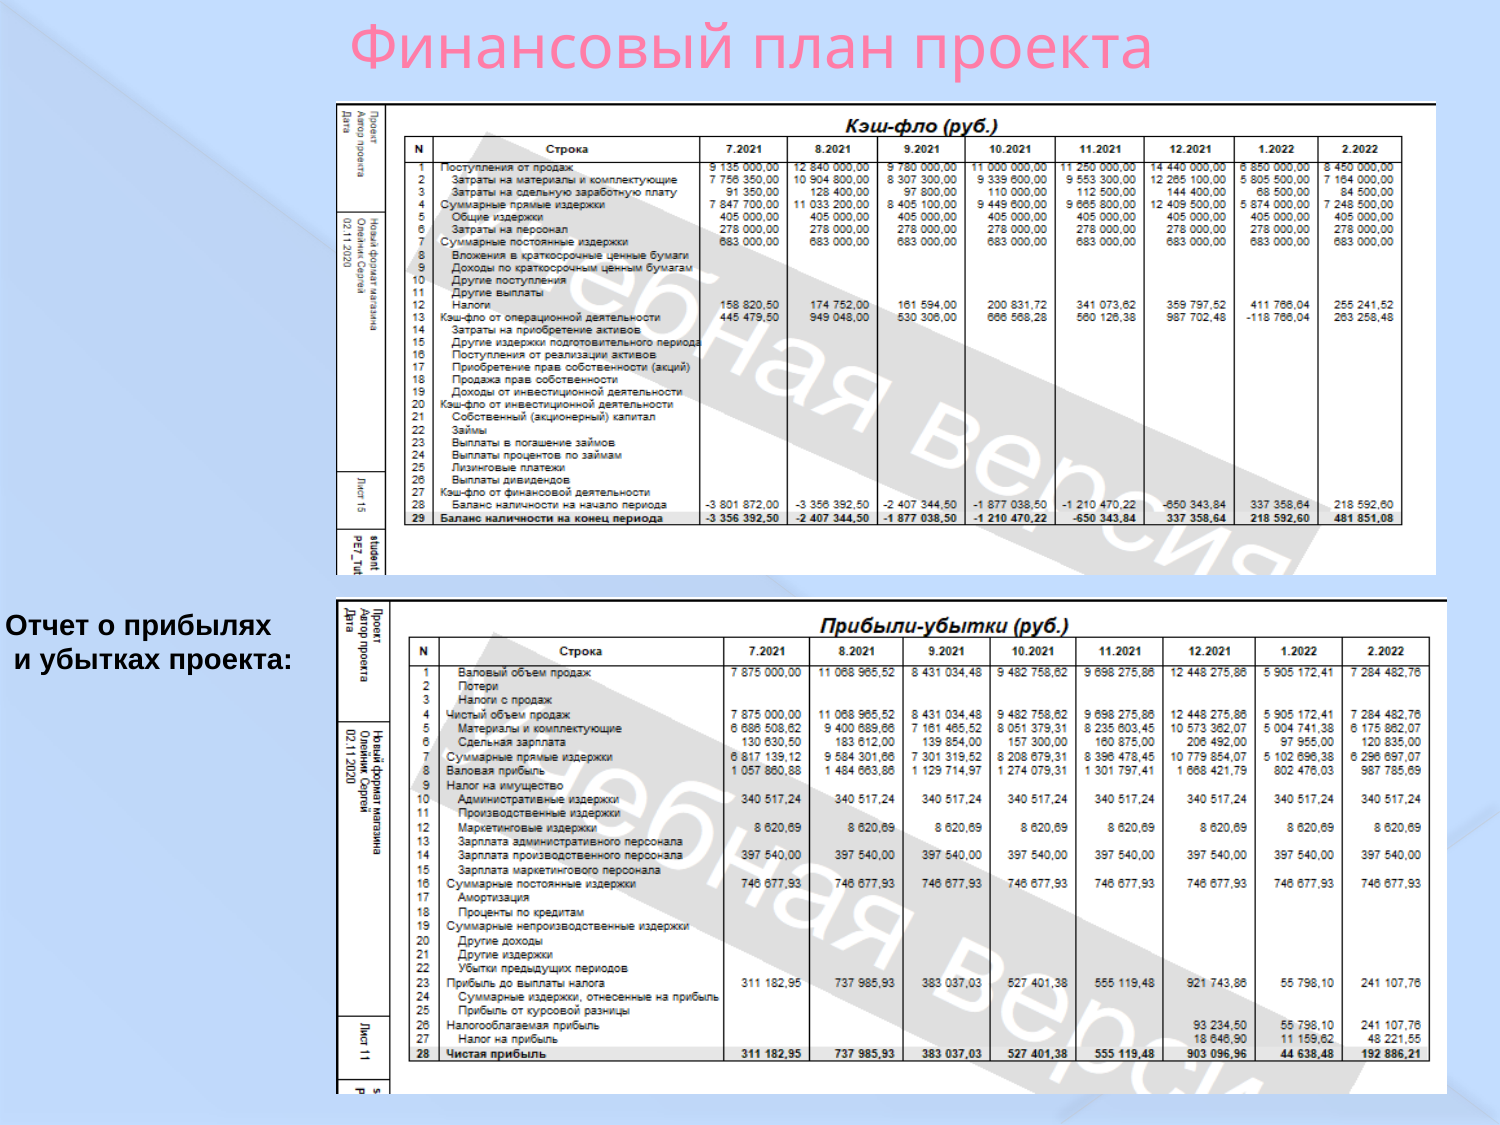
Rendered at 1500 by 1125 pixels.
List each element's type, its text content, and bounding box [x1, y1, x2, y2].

picture [336, 597, 1448, 1095]
title Финансовый план проекта [76, 0, 1427, 161]
text_box Отчет о прибылях и убытках проекта: [0, 598, 309, 684]
picture [336, 101, 1436, 575]
